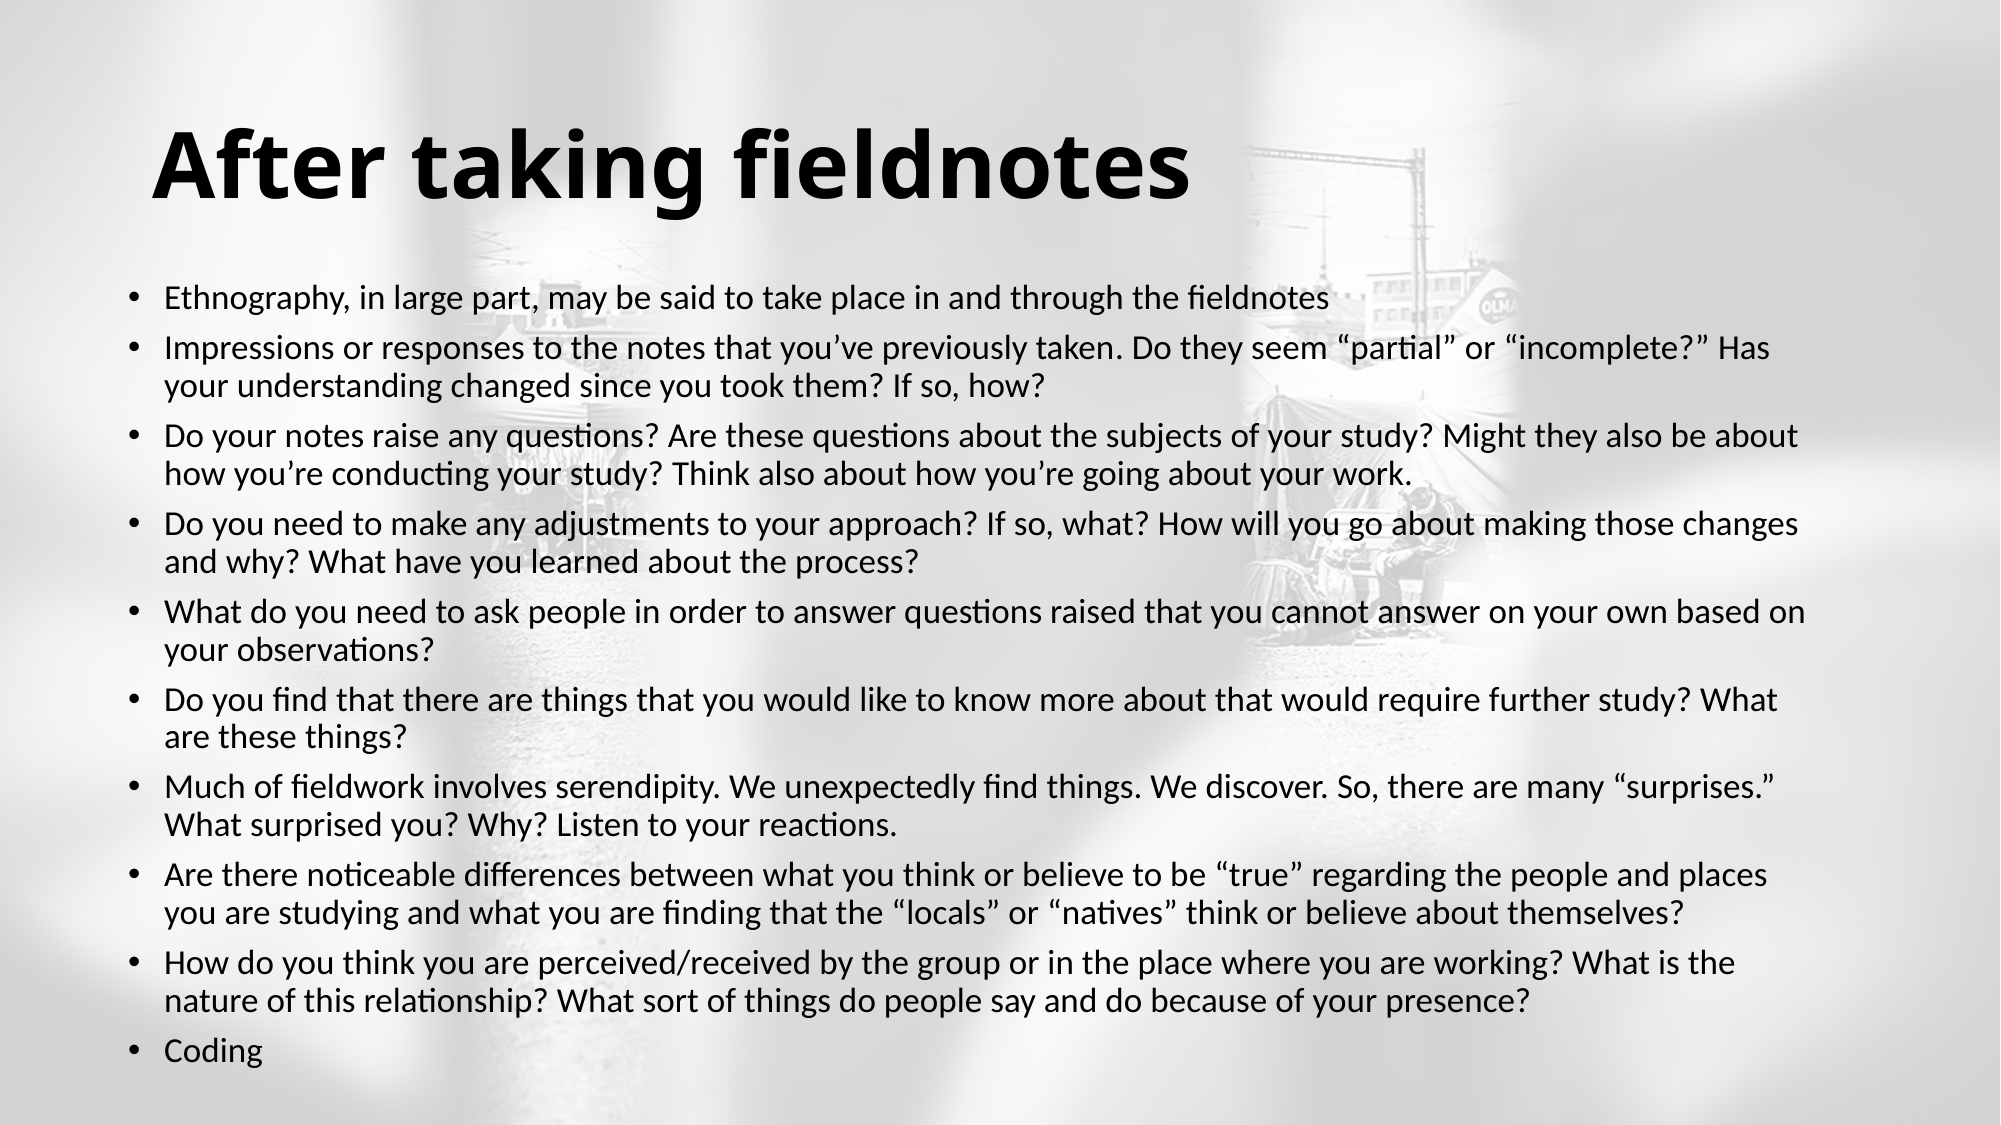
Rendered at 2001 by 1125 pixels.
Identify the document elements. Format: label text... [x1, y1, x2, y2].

text_box [156, 257, 1795, 1066]
list Ethnography, in large part, may be said to take place in and through the fieldnotes Impressions or responses to the notes that you’ve previously taken. Do they seem “partial” or “incomplete?” Has your understanding changed since you took them? If so, how? Do your notes raise any questions? Are these questions about the subjects of your study? Might they also be about how you’re conducting your study? Think also about how you’re going about your work. Do you need to make any adjustments to your approach? If so, what? How will you go about making those changes and why? What have you learned about the process? What do you need to ask people in order to answer questions raised that you cannot answer on your own based on your observations? Do you find that there are things that you would like to know more about that would require further study? What are these things? Much of fieldwork involves serendipity. We unexpectedly find things. We discover. So, there are many “surprises.” What surprised you? Why? Listen to your reactions. Are there noticeable differences between what you think or believe to be “true” regarding the people and places you are studying and what you are finding that the “locals” or “natives” think or believe about themselves? How do you think you are perceived/received by the group or in the place where you are working? What is the nature of this relationship? What sort of things do people say and do because of your presence? Coding [113, 217, 1839, 1083]
title After taking fieldnotes [137, 59, 1863, 278]
